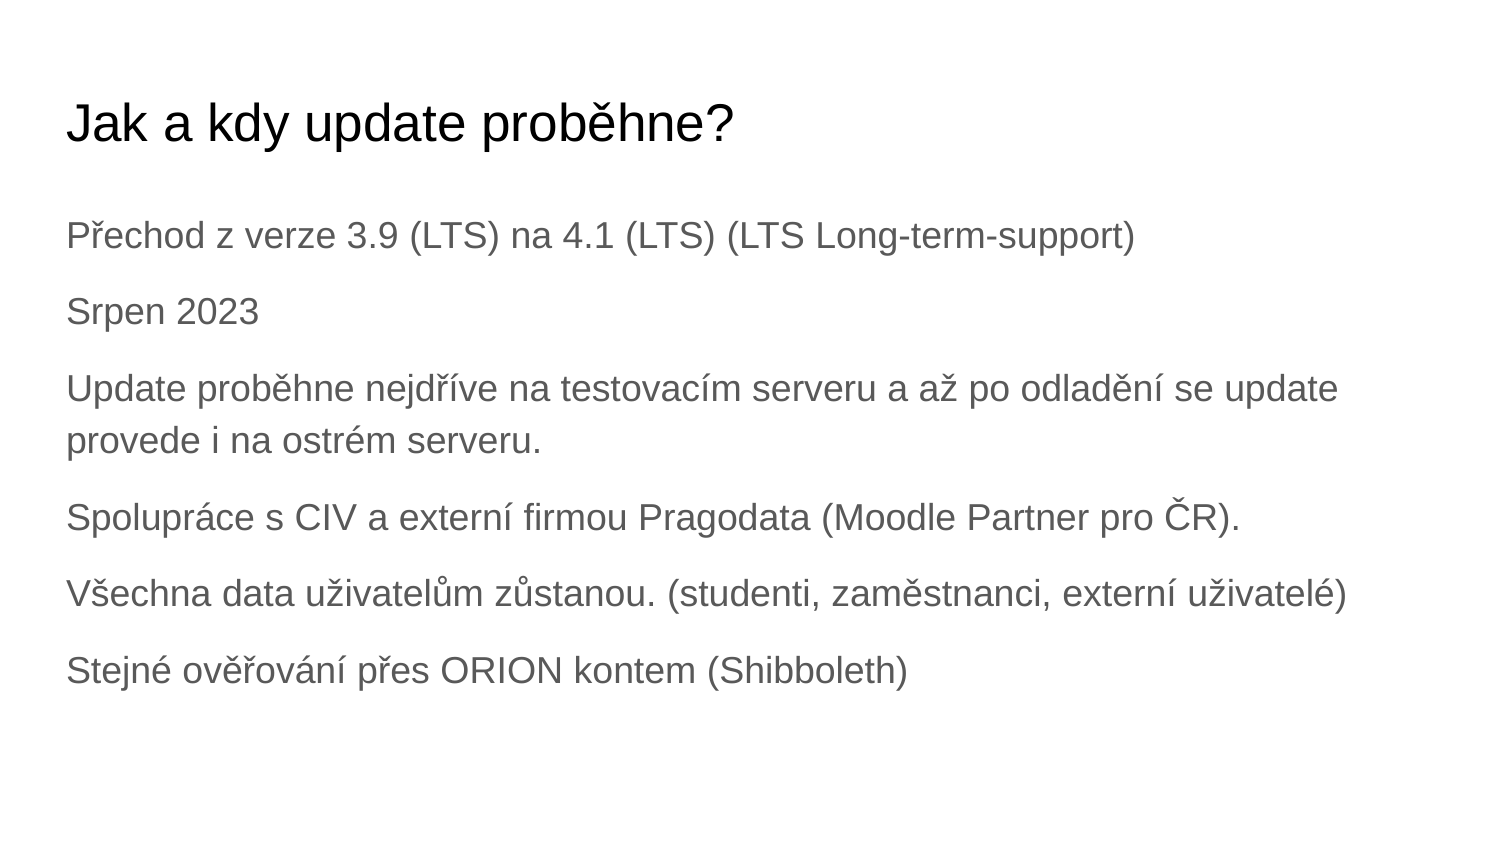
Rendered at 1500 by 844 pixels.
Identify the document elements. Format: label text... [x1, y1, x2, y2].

title Jak a kdy update proběhne? [51, 72, 1449, 167]
list Přechod z verze 3.9 (LTS) na 4.1 (LTS) (LTS Long-term-support) Srpen 2023 Update proběhne nejdříve na testovacím serveru a až po odladění se update provede i na ostrém serveru. Spolupráce s CIV a externí firmou Pragodata (Moodle Partner pro ČR). Všechna data uživatelům zůstanou. (studenti, zaměstnanci, externí uživatelé) Stejné ověřování přes ORION kontem (Shibboleth) [51, 189, 1449, 750]
